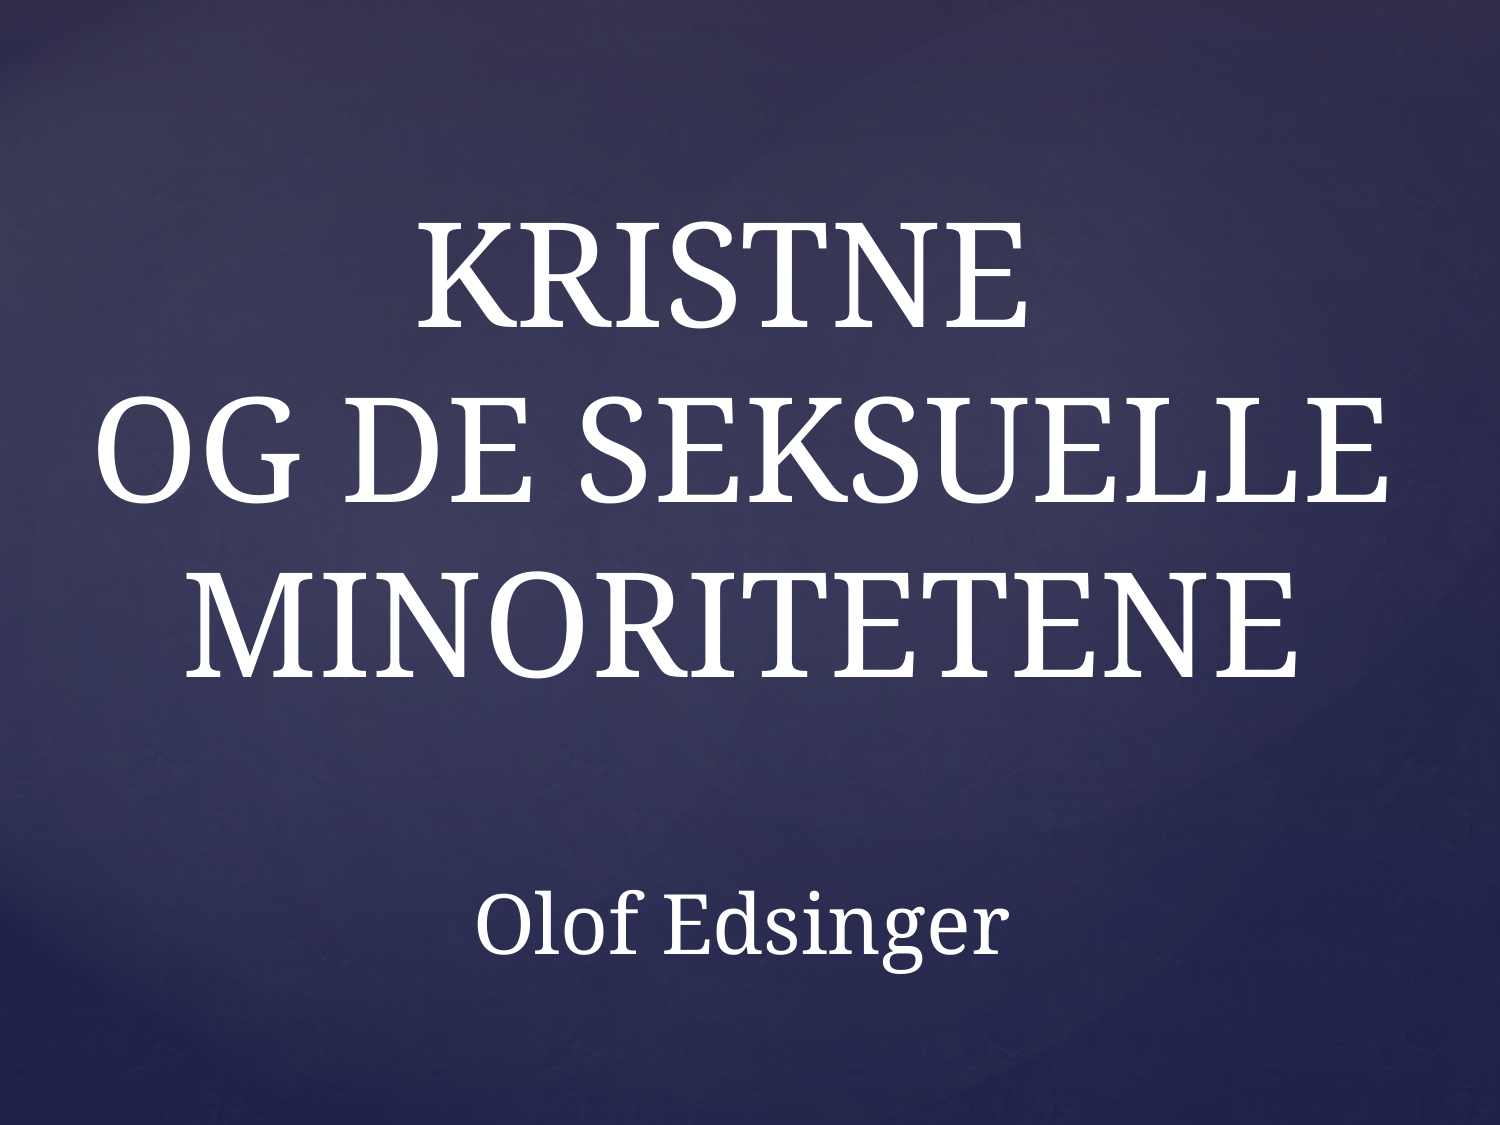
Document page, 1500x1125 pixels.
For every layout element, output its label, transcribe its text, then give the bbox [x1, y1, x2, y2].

title Kristne og de seksuelle minoritetene Olof Edsinger [57, 89, 1427, 1029]
